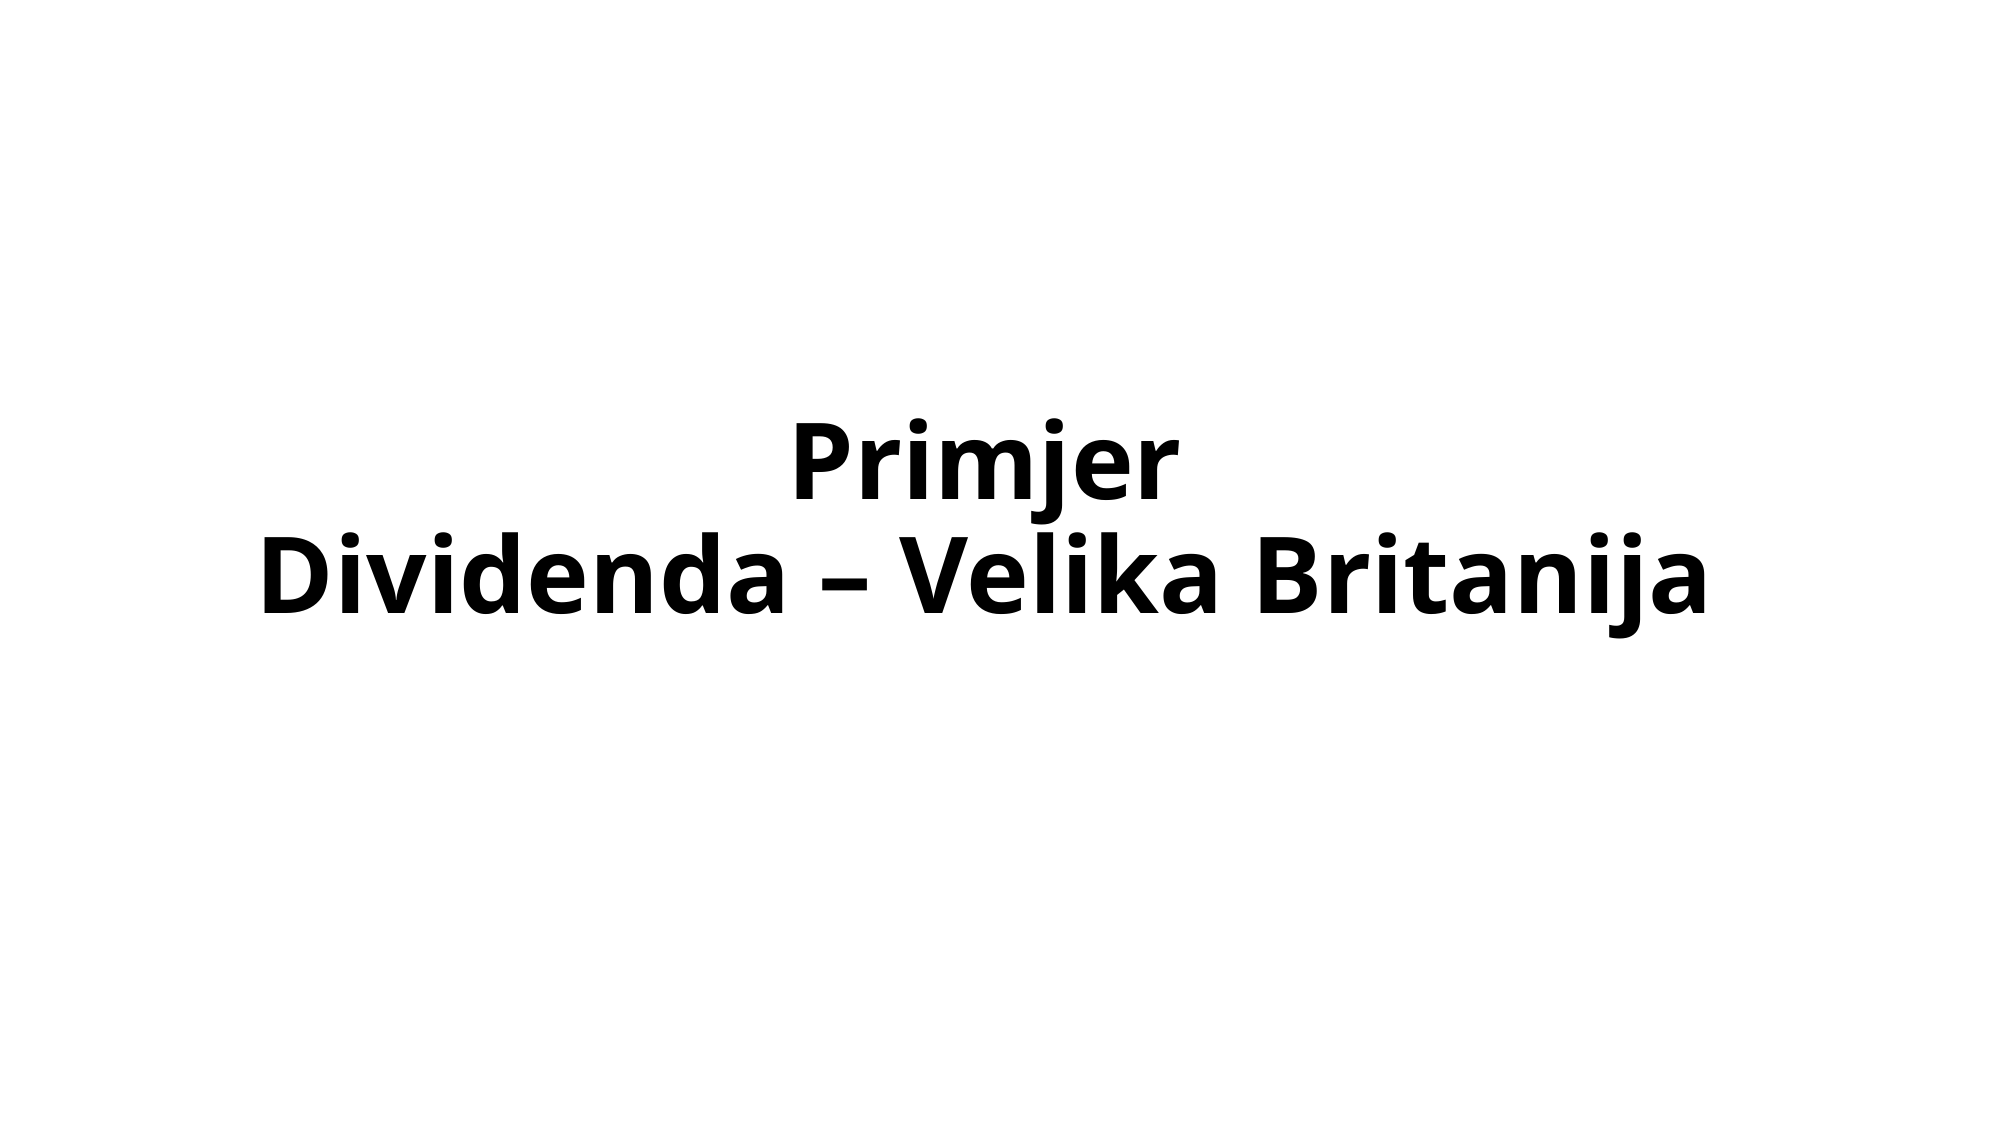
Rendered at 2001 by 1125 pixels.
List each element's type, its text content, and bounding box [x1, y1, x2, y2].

title Primjer Dividenda – Velika Britanija [235, 380, 1736, 772]
